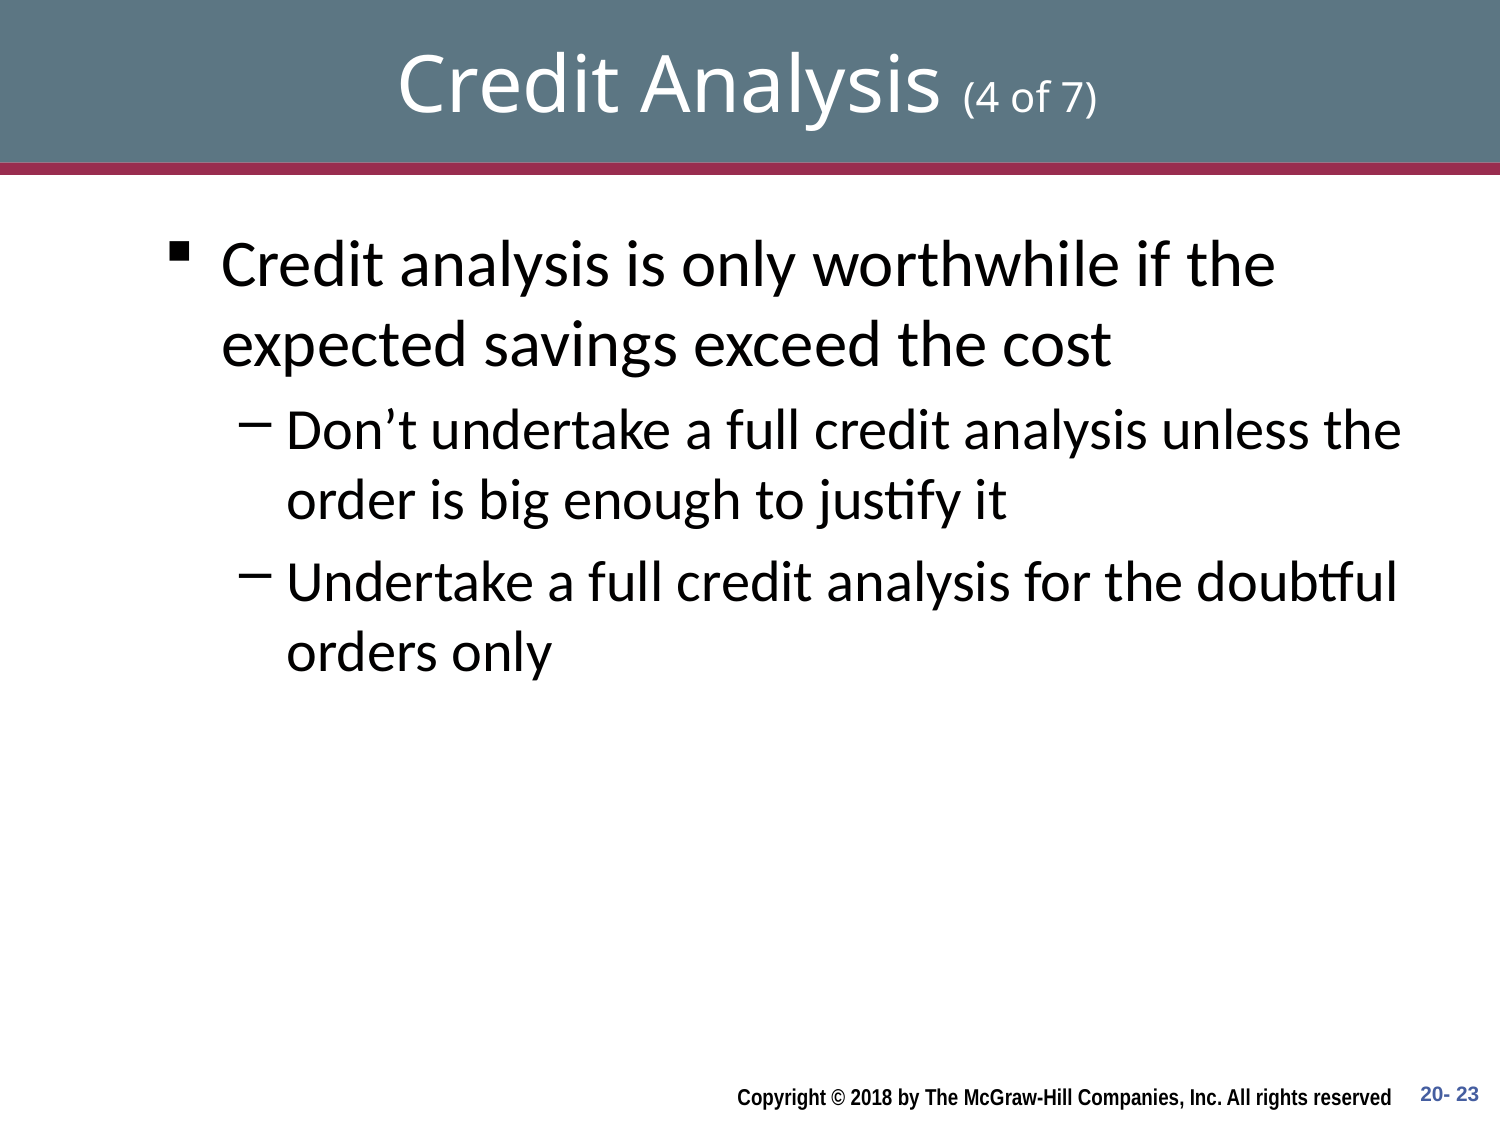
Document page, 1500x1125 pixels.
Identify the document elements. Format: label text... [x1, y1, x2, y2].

title Credit Analysis (4 of 7) [37, 12, 1457, 150]
list Credit analysis is only worthwhile if the expected savings exceed the cost Don’t undertake a full credit analysis unless the order is big enough to justify it Undertake a full credit analysis for the doubtful orders only [150, 212, 1425, 963]
